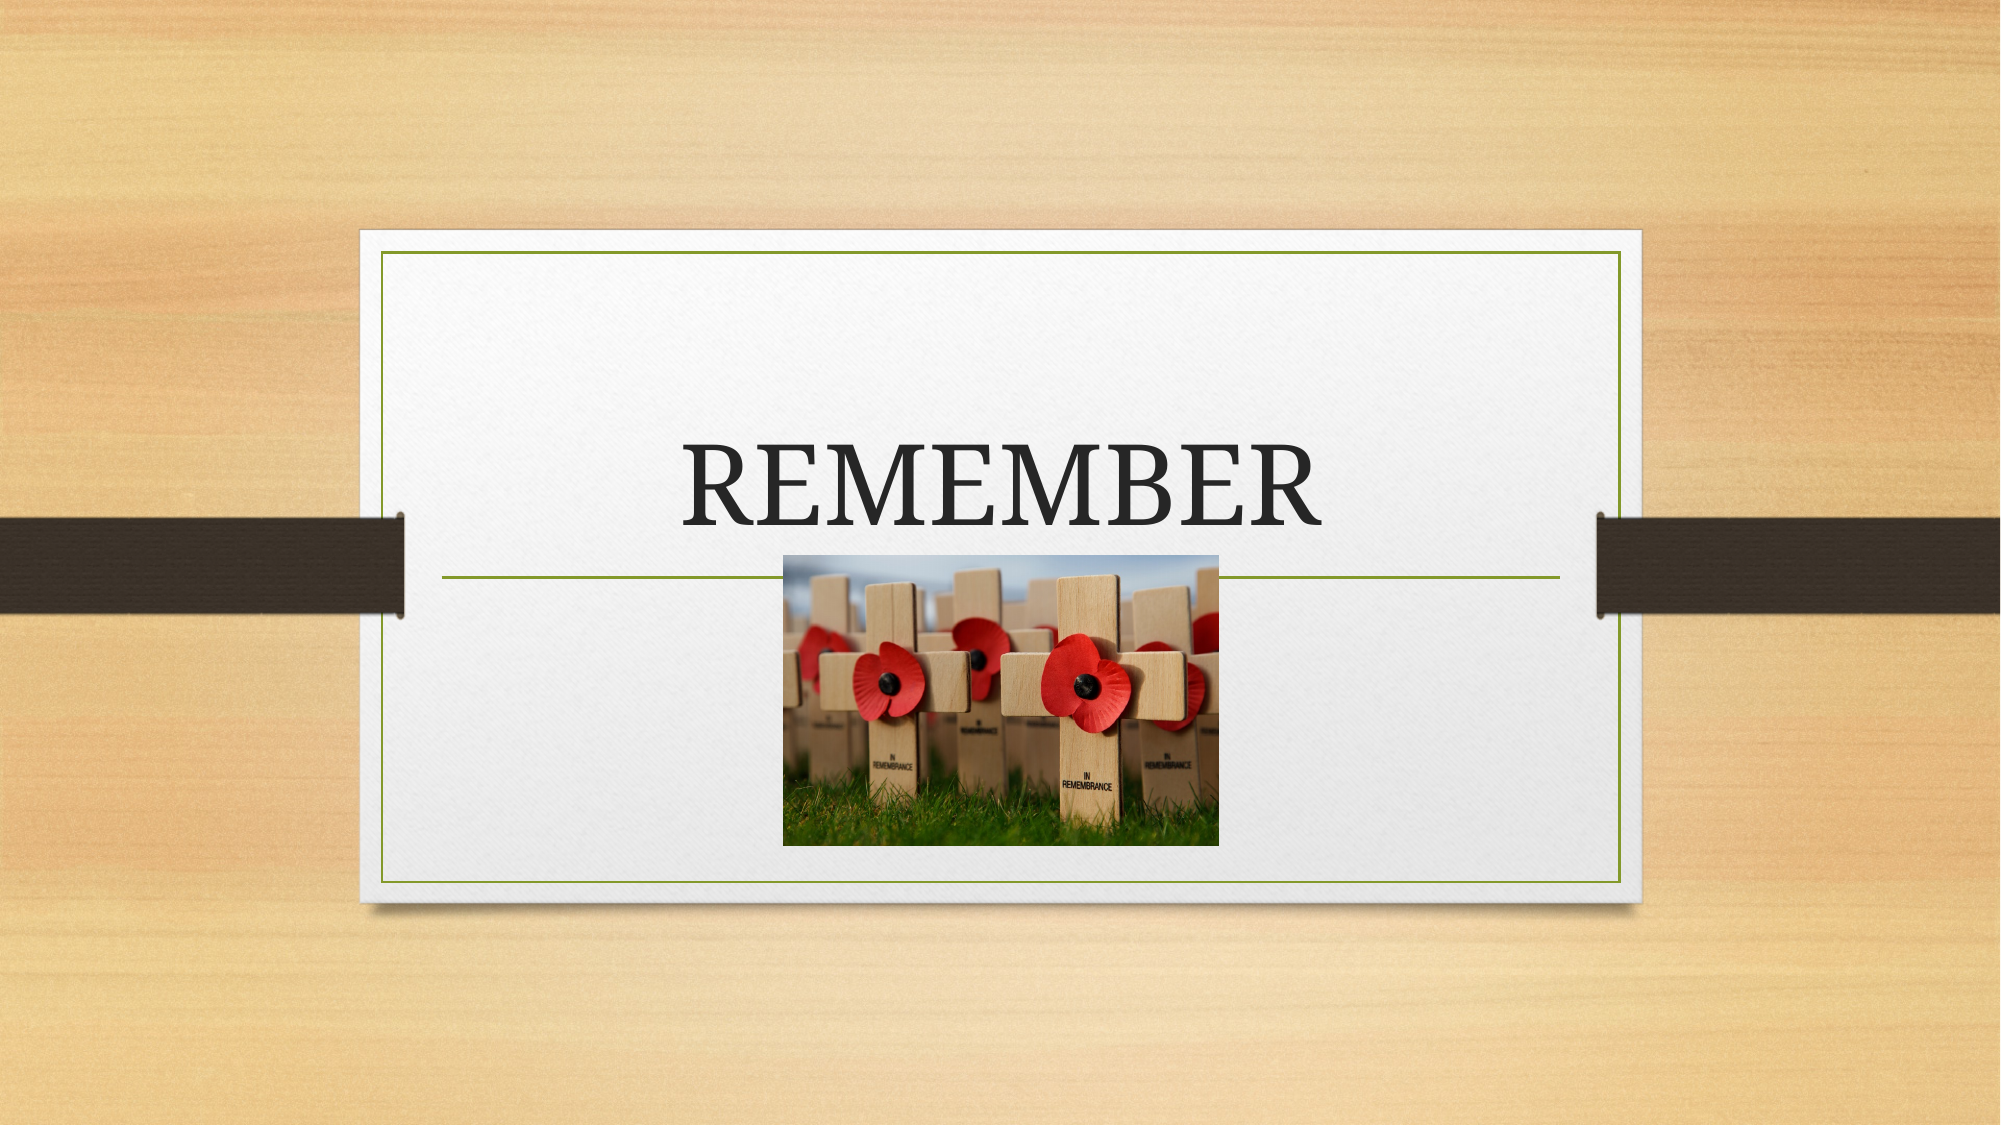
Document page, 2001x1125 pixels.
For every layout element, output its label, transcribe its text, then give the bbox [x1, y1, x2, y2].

title REMEMBER [441, 306, 1560, 556]
picture [0, 0, 2001, 1125]
